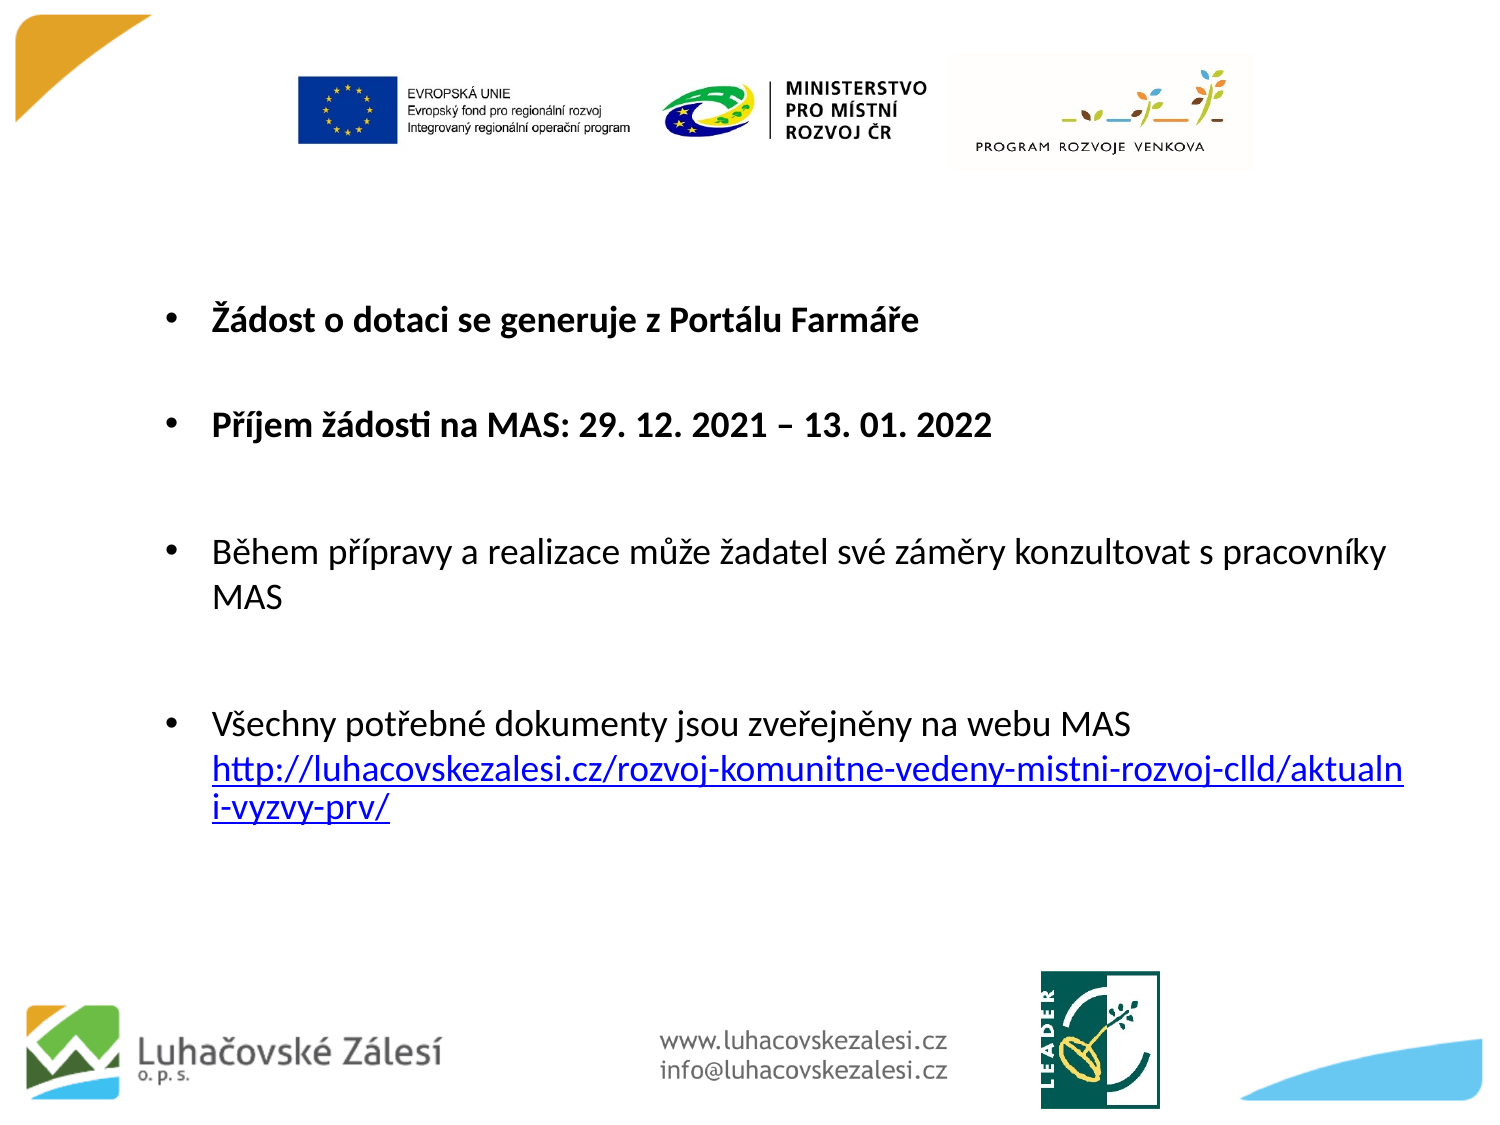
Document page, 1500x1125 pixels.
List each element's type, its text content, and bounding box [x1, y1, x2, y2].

picture [0, 0, 1500, 171]
picture [0, 971, 1500, 1116]
list Žádost o dotaci se generuje z Portálu Farmáře Příjem žádosti na MAS: 29. 12. 2021 – 13. 01. 2022 Během přípravy a realizace může žadatel své záměry konzultovat s pracovníky MAS Všechny potřebné dokumenty jsou zveřejněny na webu MAS http://luhacovskezalesi.cz/rozvoj-komunitne-vedeny-mistni-rozvoj-clld/aktualni-vyzvy-prv/ [75, 160, 1425, 986]
